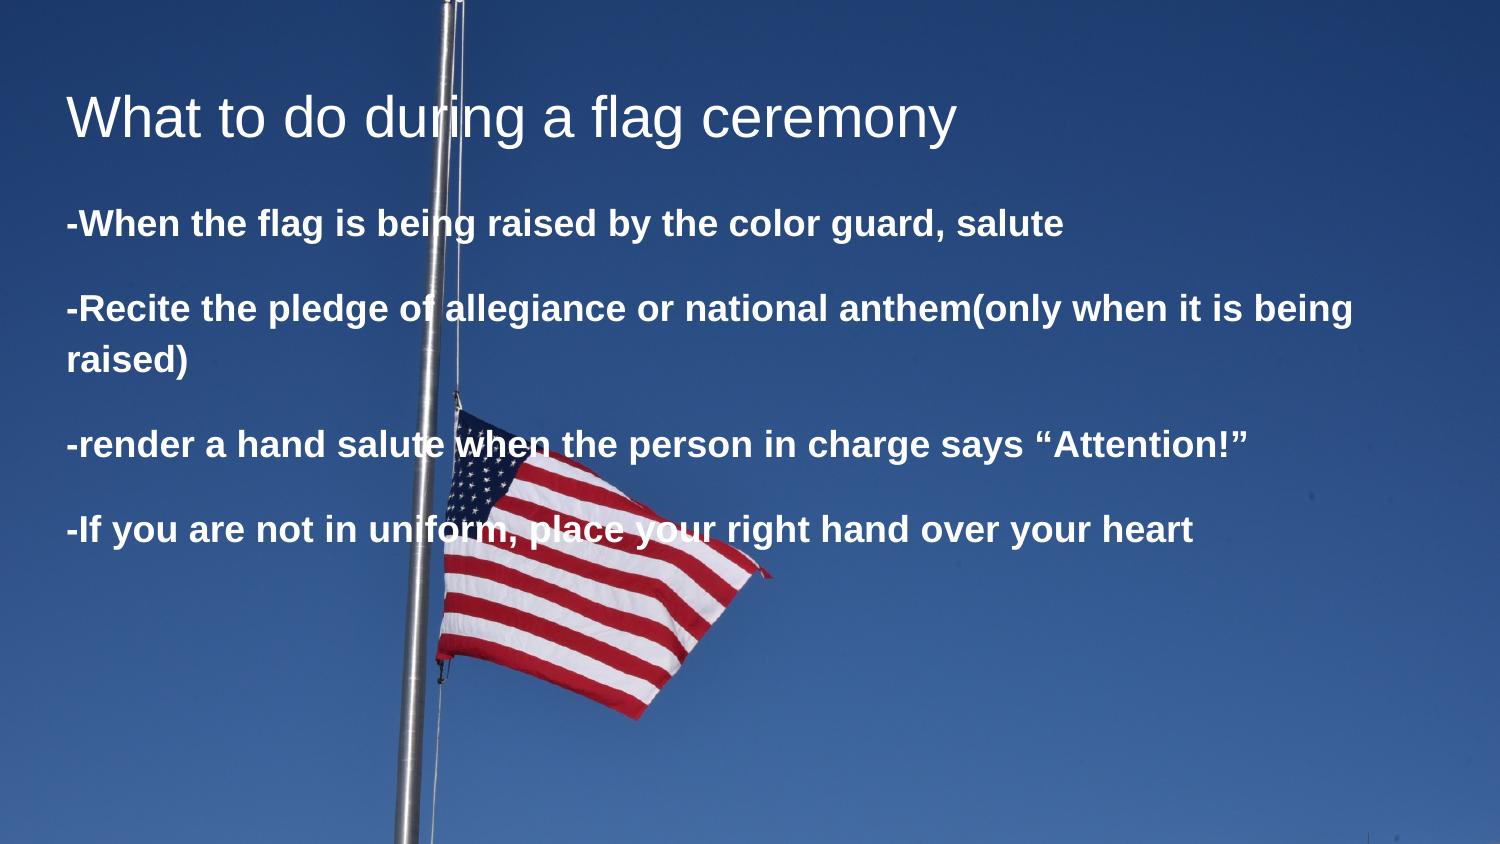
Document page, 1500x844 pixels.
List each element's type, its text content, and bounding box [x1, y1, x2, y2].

picture [0, 0, 1500, 844]
title What to do during a flag ceremony [51, 64, 1449, 159]
list -When the flag is being raised by the color guard, salute -Recite the pledge of allegiance or national anthem(only when it is being raised) -render a hand salute when the person in charge says “Attention!” -If you are not in uniform, place your right hand over your heart [51, 176, 1449, 738]
